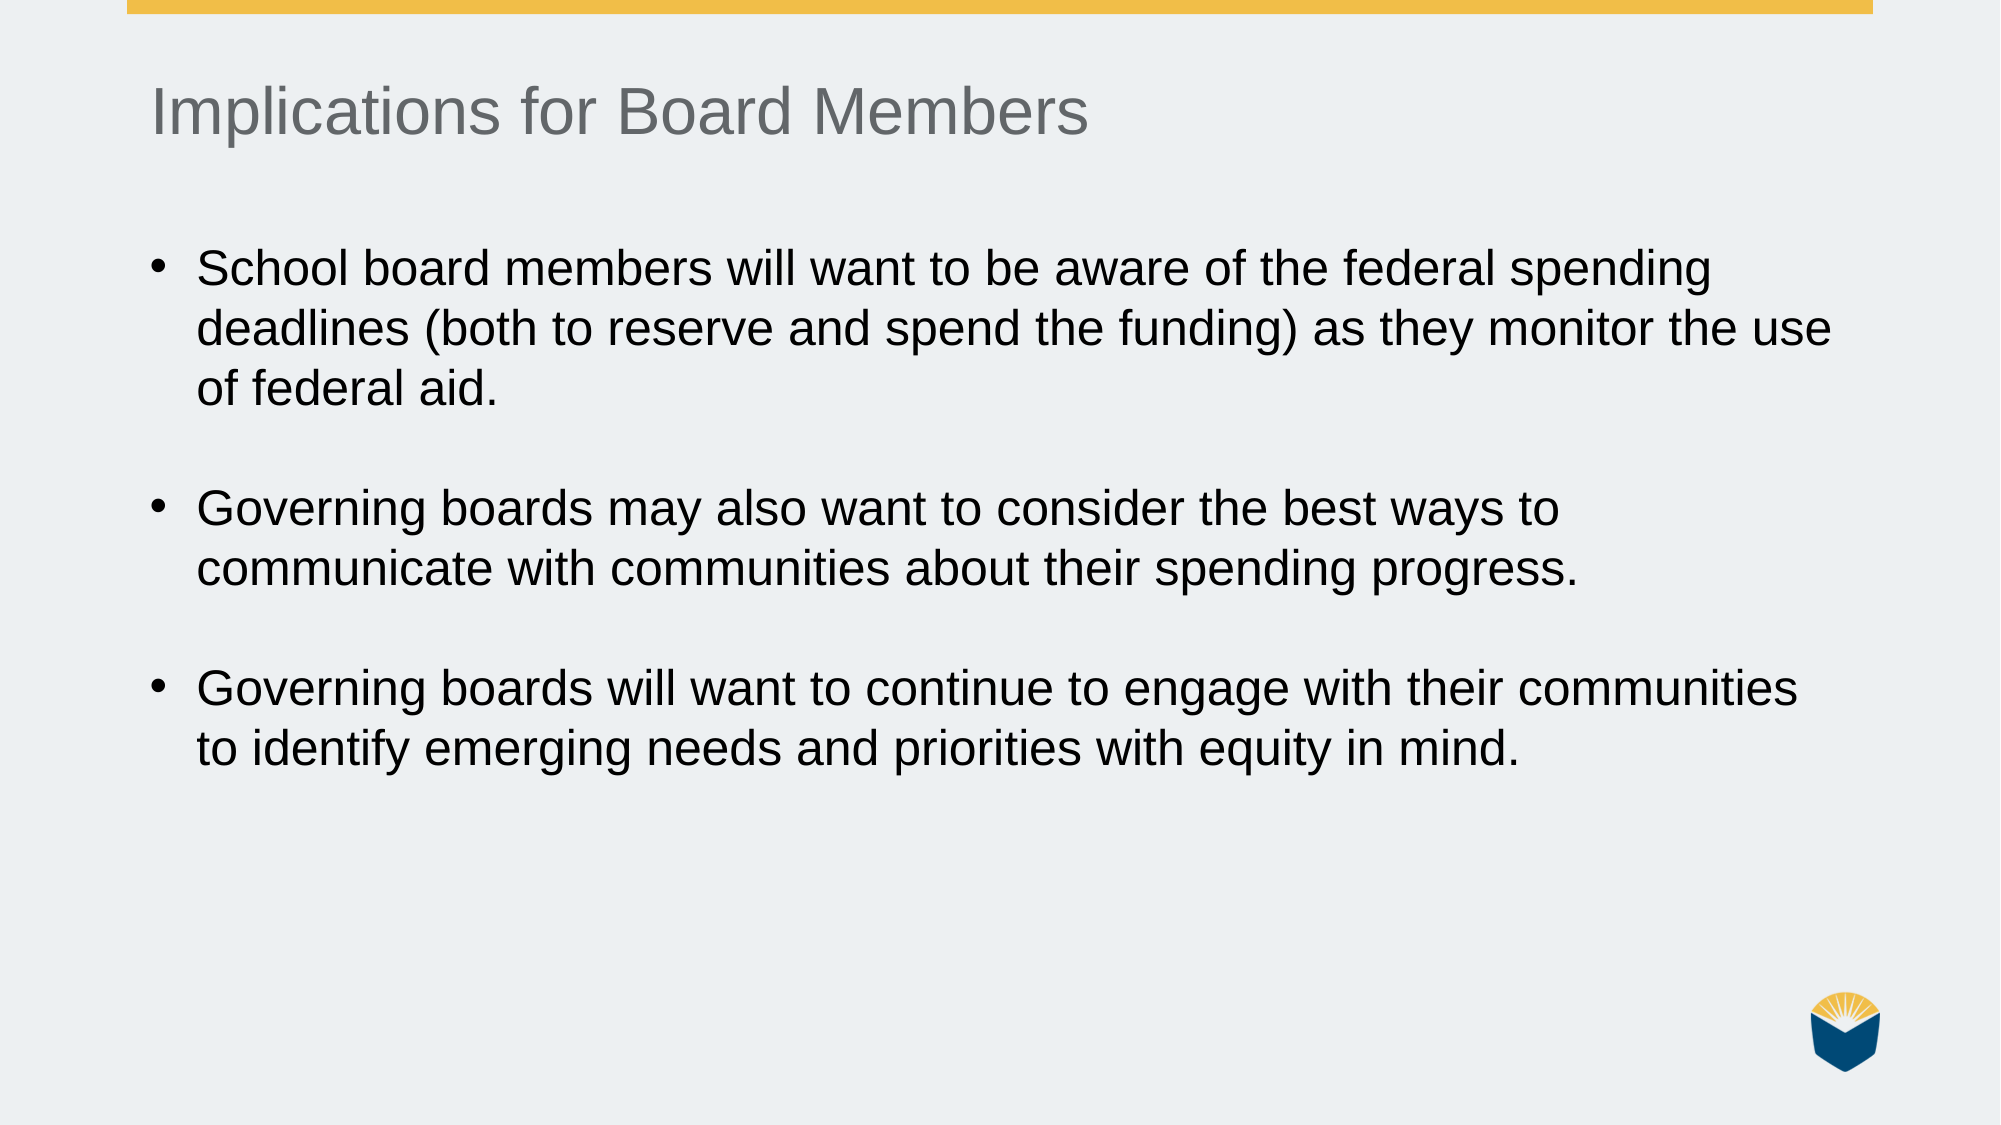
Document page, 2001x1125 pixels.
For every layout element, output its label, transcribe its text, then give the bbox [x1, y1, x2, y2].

picture [0, 0, 2001, 1125]
text_box School board members will want to be aware of the federal spending deadlines (both to reserve and spend the funding) as they monitor the use of federal aid. Governing boards may also want to consider the best ways to communicate with communities about their spending progress. Governing boards will want to continue to engage with their communities to identify emerging needs and priorities with equity in mind. [134, 228, 1865, 783]
text_box Implications for Board Members [135, 60, 1866, 155]
